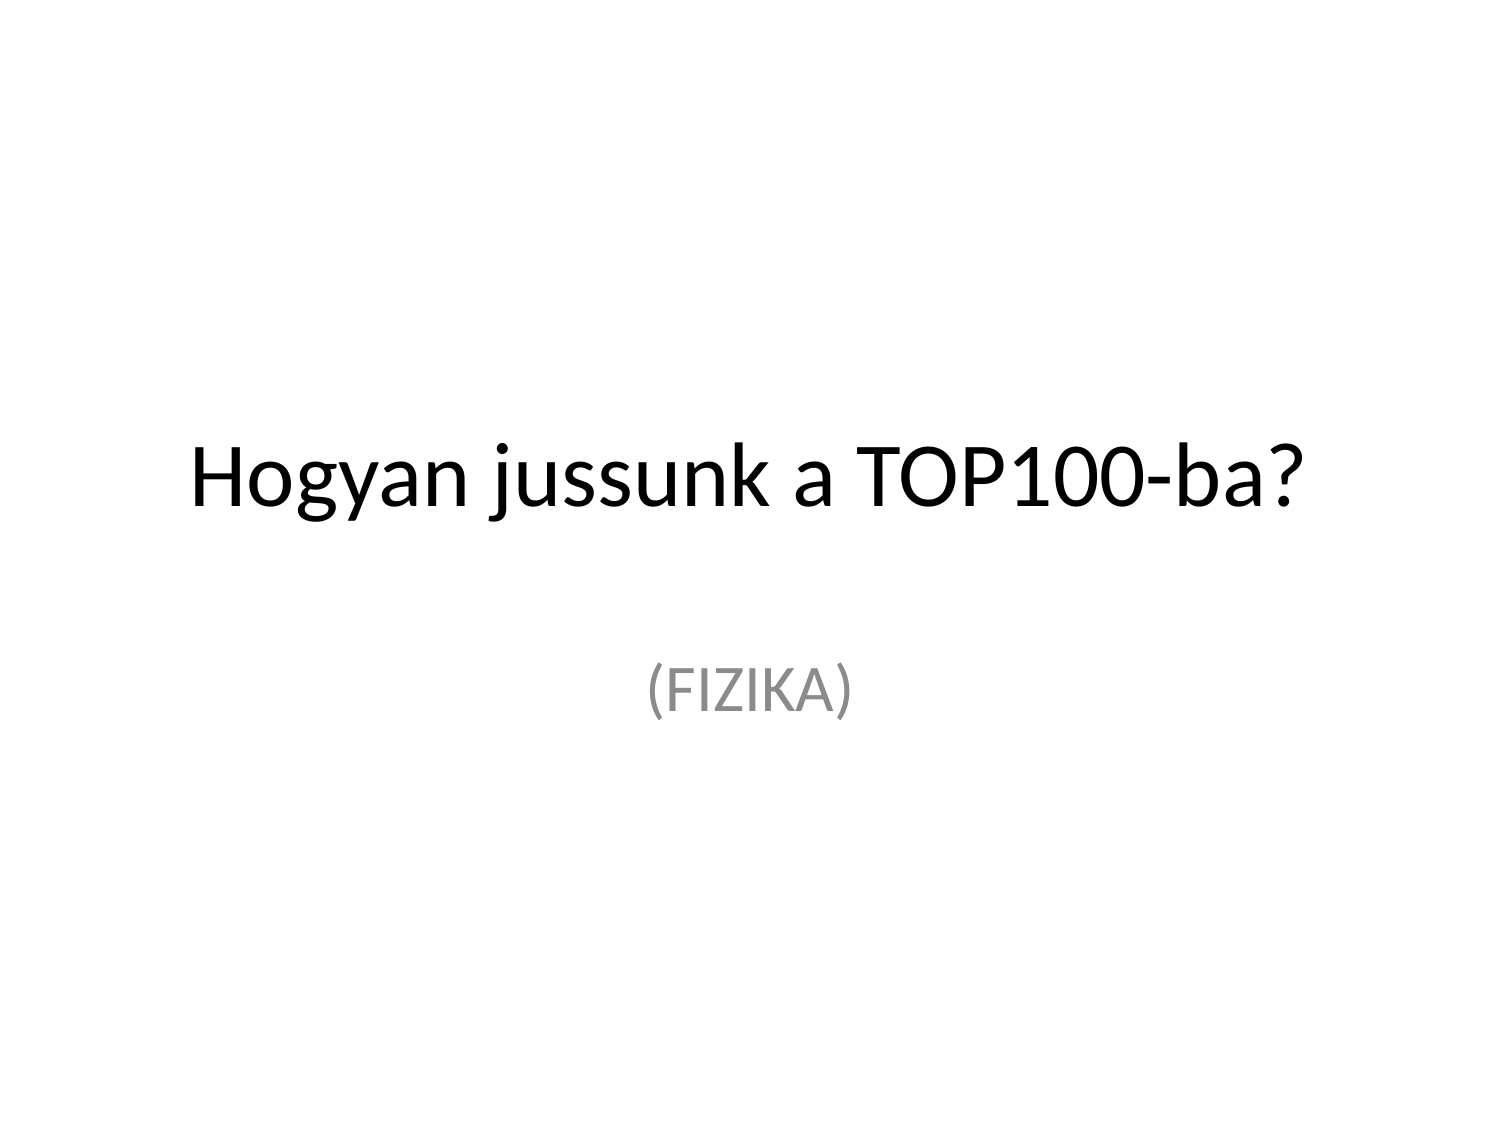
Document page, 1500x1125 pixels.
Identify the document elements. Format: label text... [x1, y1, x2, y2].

title Hogyan jussunk a TOP100-ba? [112, 349, 1388, 591]
subtitle (FIZIKA) [225, 637, 1275, 925]
